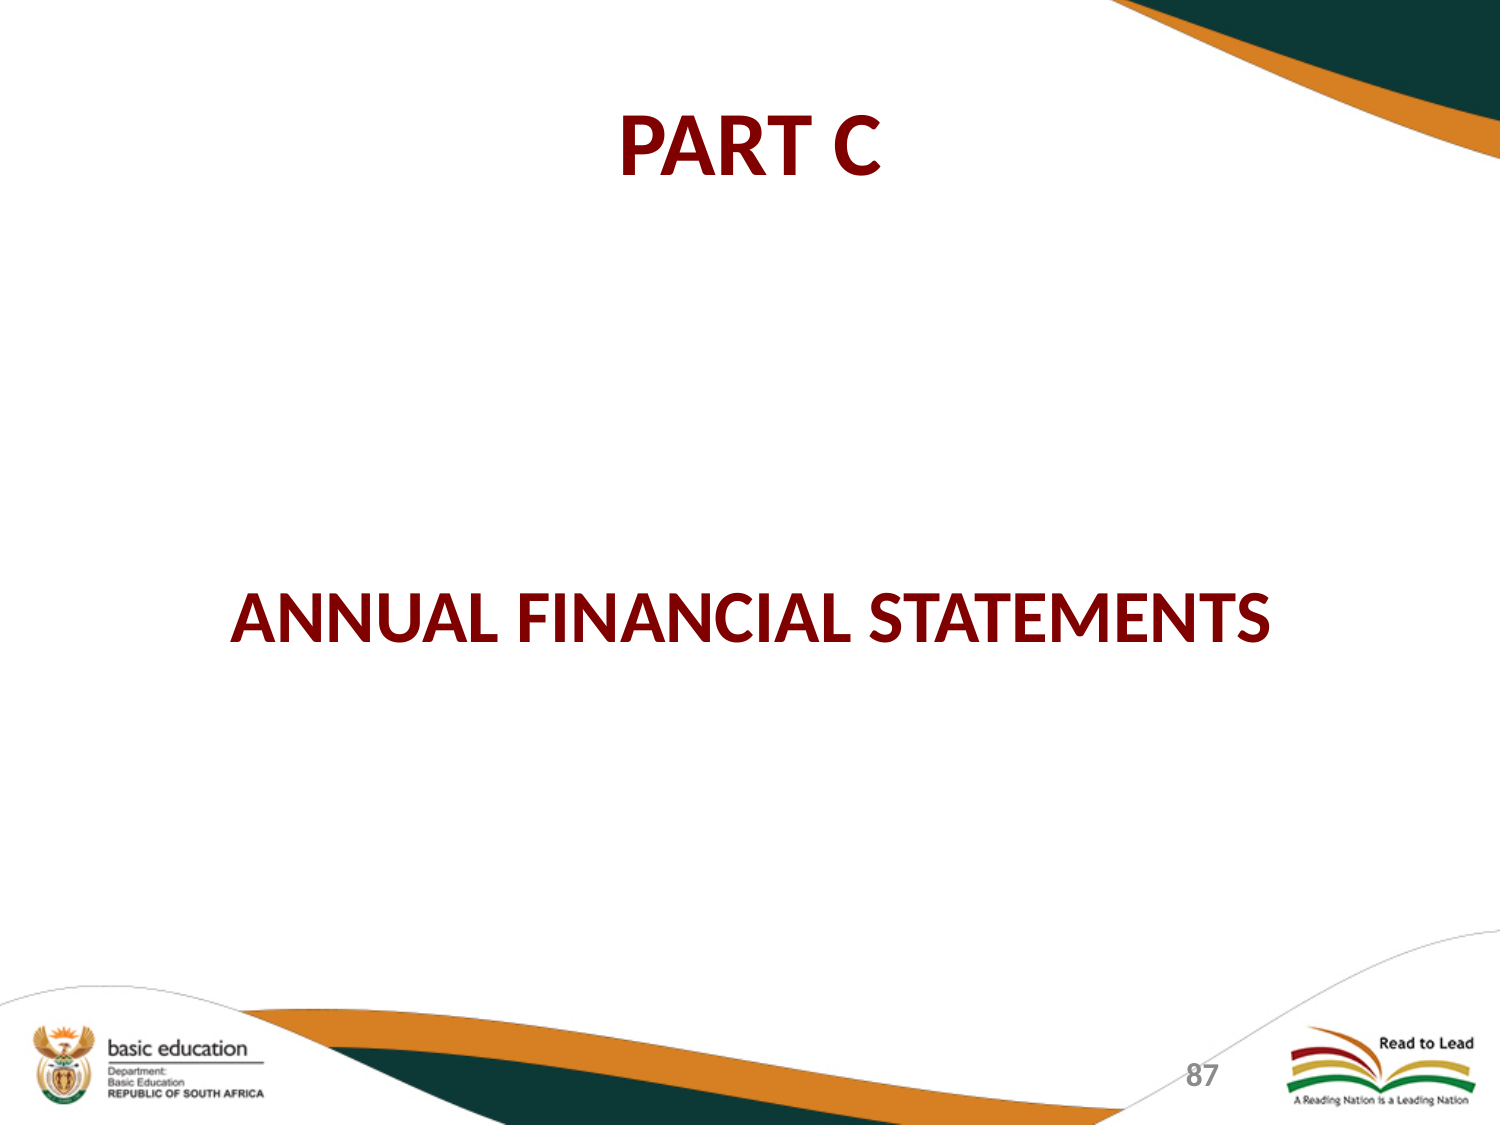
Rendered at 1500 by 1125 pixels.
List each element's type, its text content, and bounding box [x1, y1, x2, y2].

slide_number 87 [1057, 1042, 1235, 1103]
list ANNUAL FINANCIAL STATEMENTS [76, 349, 1427, 646]
title PART C [75, 45, 1425, 233]
picture [0, 0, 1500, 1125]
